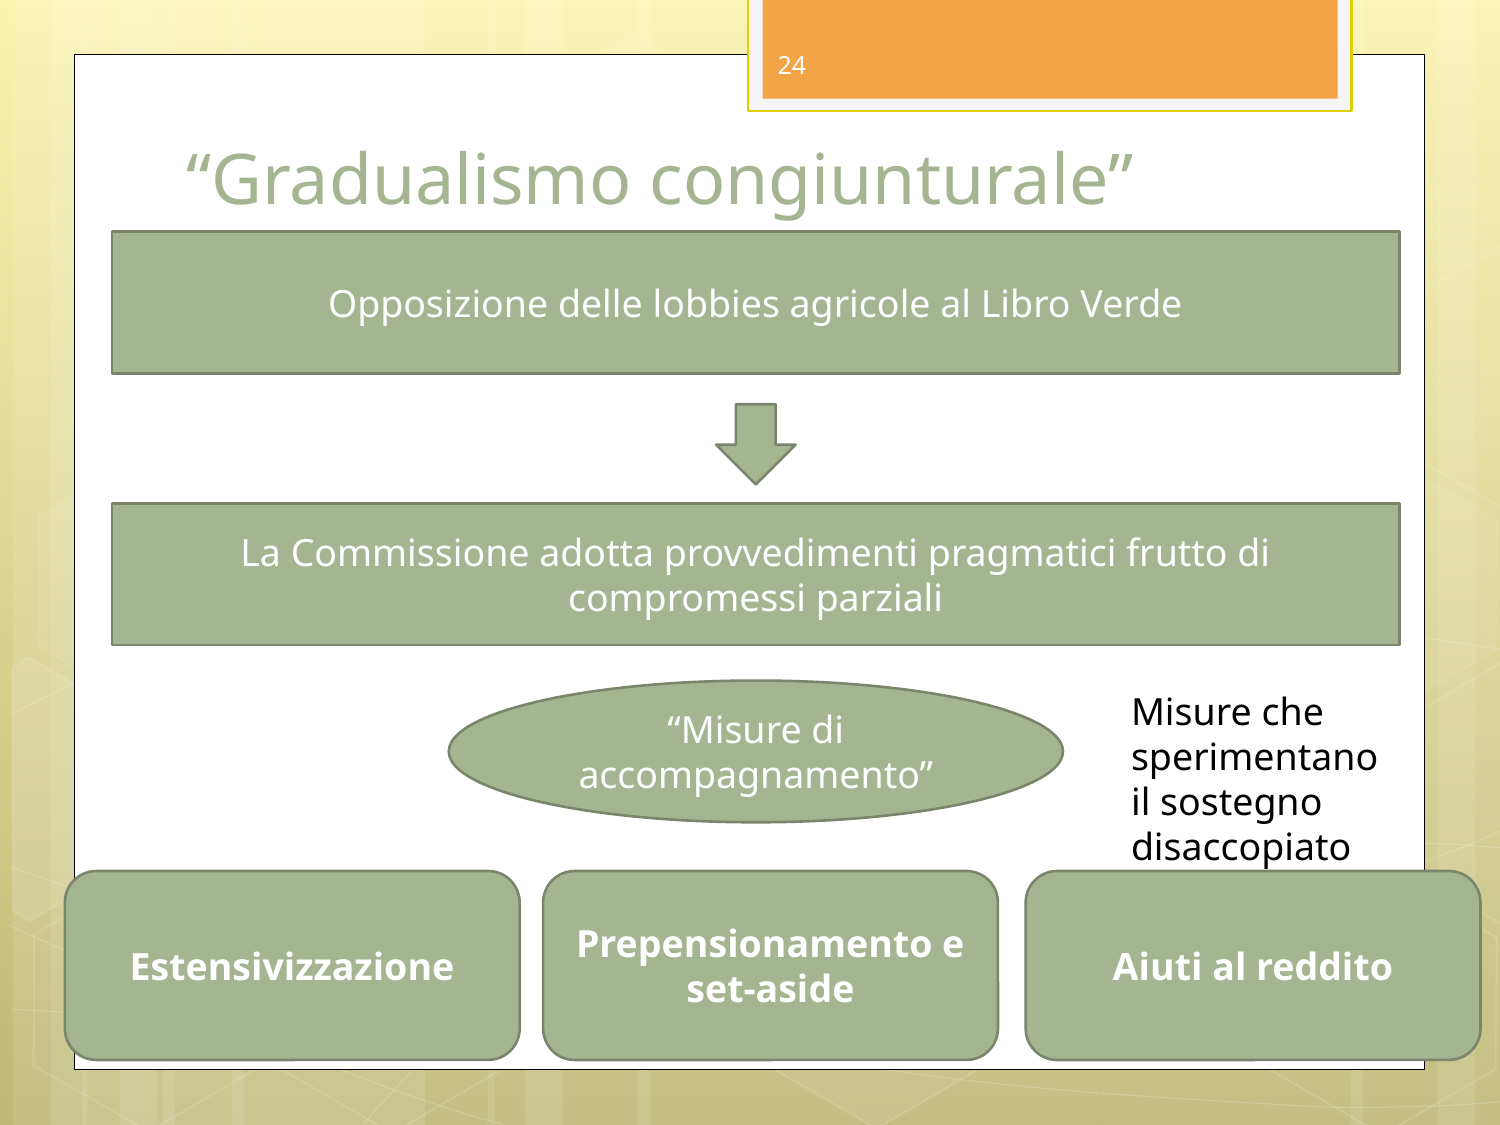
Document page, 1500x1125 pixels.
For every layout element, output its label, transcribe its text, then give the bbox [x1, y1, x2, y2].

text_box Opposizione delle lobbies agricole al Libro Verde [111, 230, 1401, 375]
text_box “Misure di accompagnamento” [447, 679, 1065, 824]
text_box Misure che sperimentano il sostegno disaccopiato [1116, 680, 1400, 876]
text_box Estensivizzazione [63, 869, 521, 1062]
text_box Aiuti al reddito [1024, 869, 1482, 1062]
text_box Prepensionamento e set-aside [541, 869, 1000, 1062]
title “Gradualismo congiunturale” [171, 125, 1324, 227]
text_box [714, 402, 797, 486]
slide_number 24 [762, 36, 982, 97]
text_box La Commissione adotta provvedimenti pragmatici frutto di compromessi parziali [111, 502, 1401, 646]
